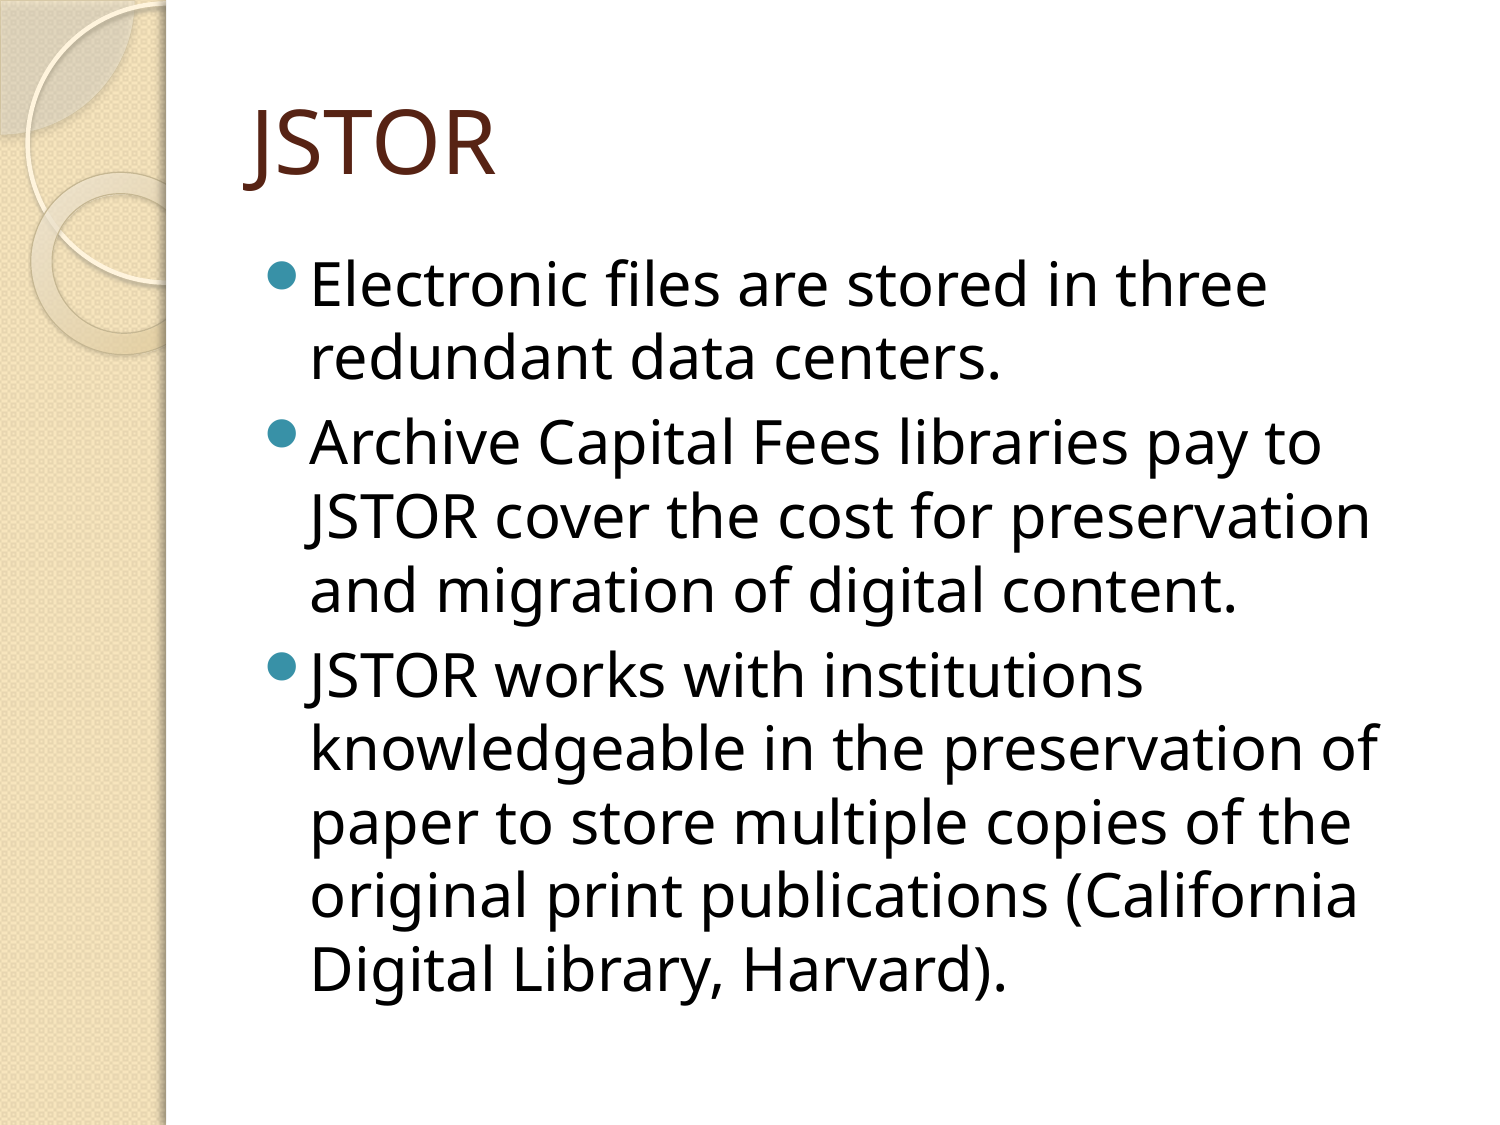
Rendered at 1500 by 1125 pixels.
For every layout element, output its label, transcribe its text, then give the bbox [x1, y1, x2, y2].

list Electronic files are stored in three redundant data centers. Archive Capital Fees libraries pay to JSTOR cover the cost for preservation and migration of digital content. JSTOR works with institutions knowledgeable in the preservation of paper to store multiple copies of the original print publications (California Digital Library, Harvard). [235, 237, 1466, 1025]
title JSTOR [235, 45, 1466, 233]
